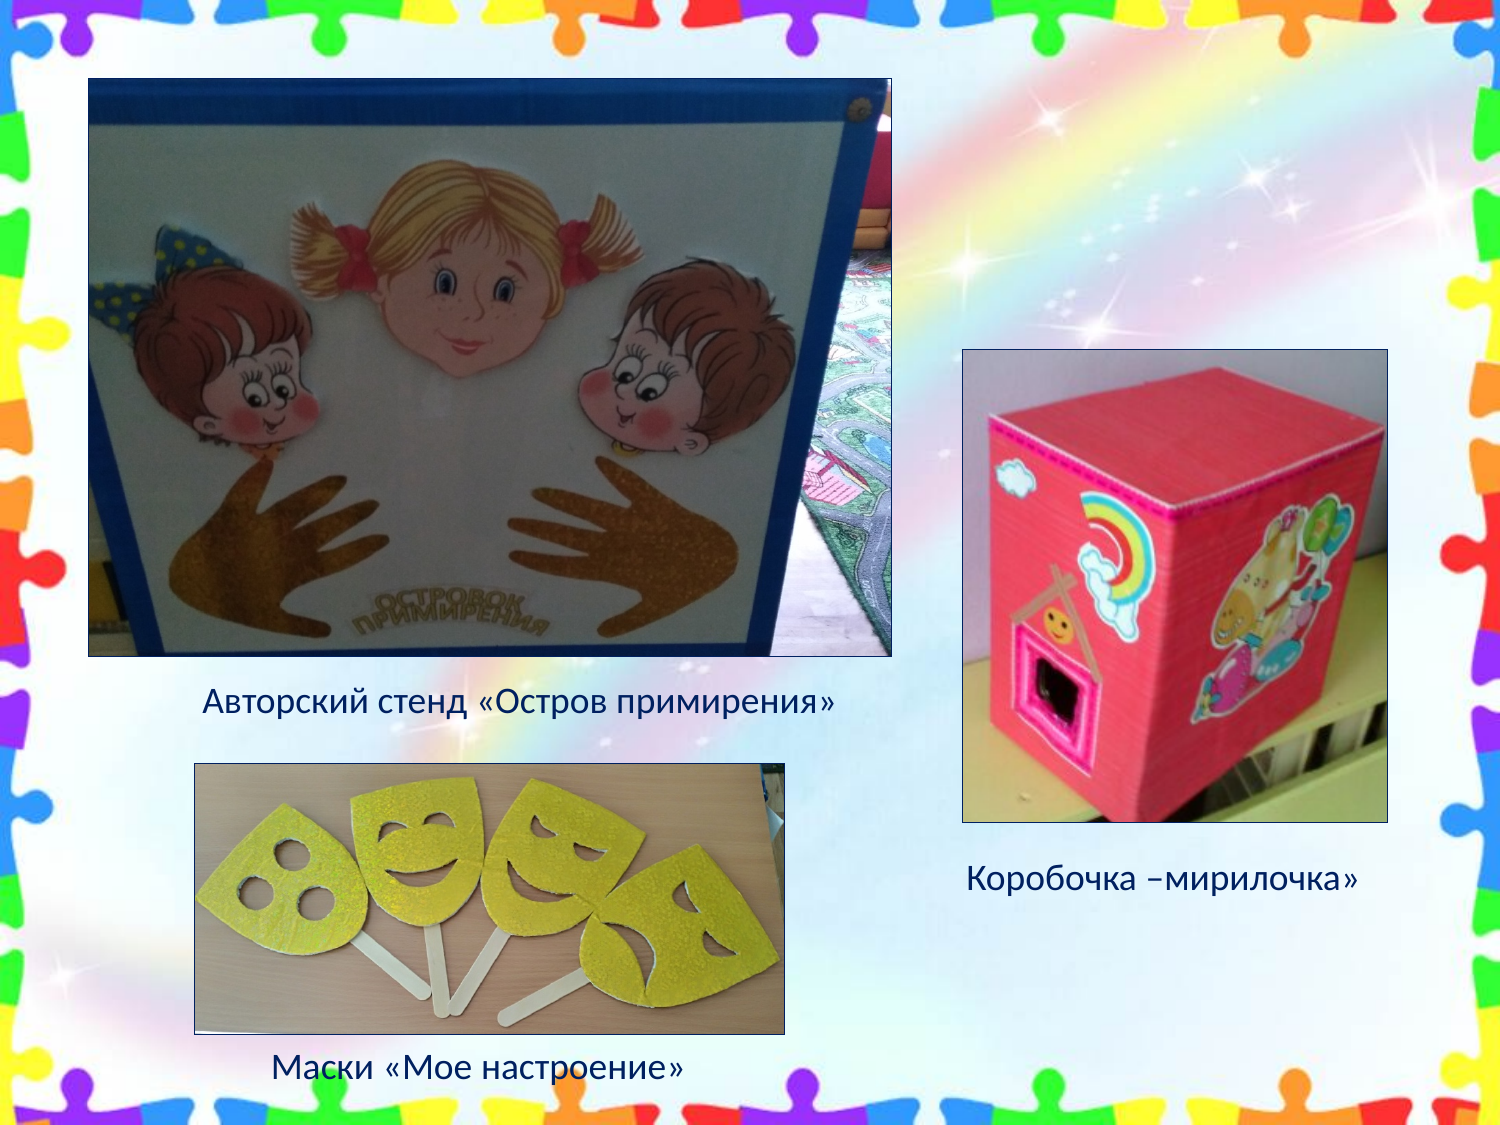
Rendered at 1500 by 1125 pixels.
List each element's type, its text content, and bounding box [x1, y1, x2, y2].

text_box Авторский стенд «Остров примирения» [171, 668, 869, 729]
text_box Коробочка –мирилочка» [950, 845, 1376, 906]
picture [0, 0, 1500, 1125]
text_box Маски «Мое настроение» [194, 1043, 762, 1095]
